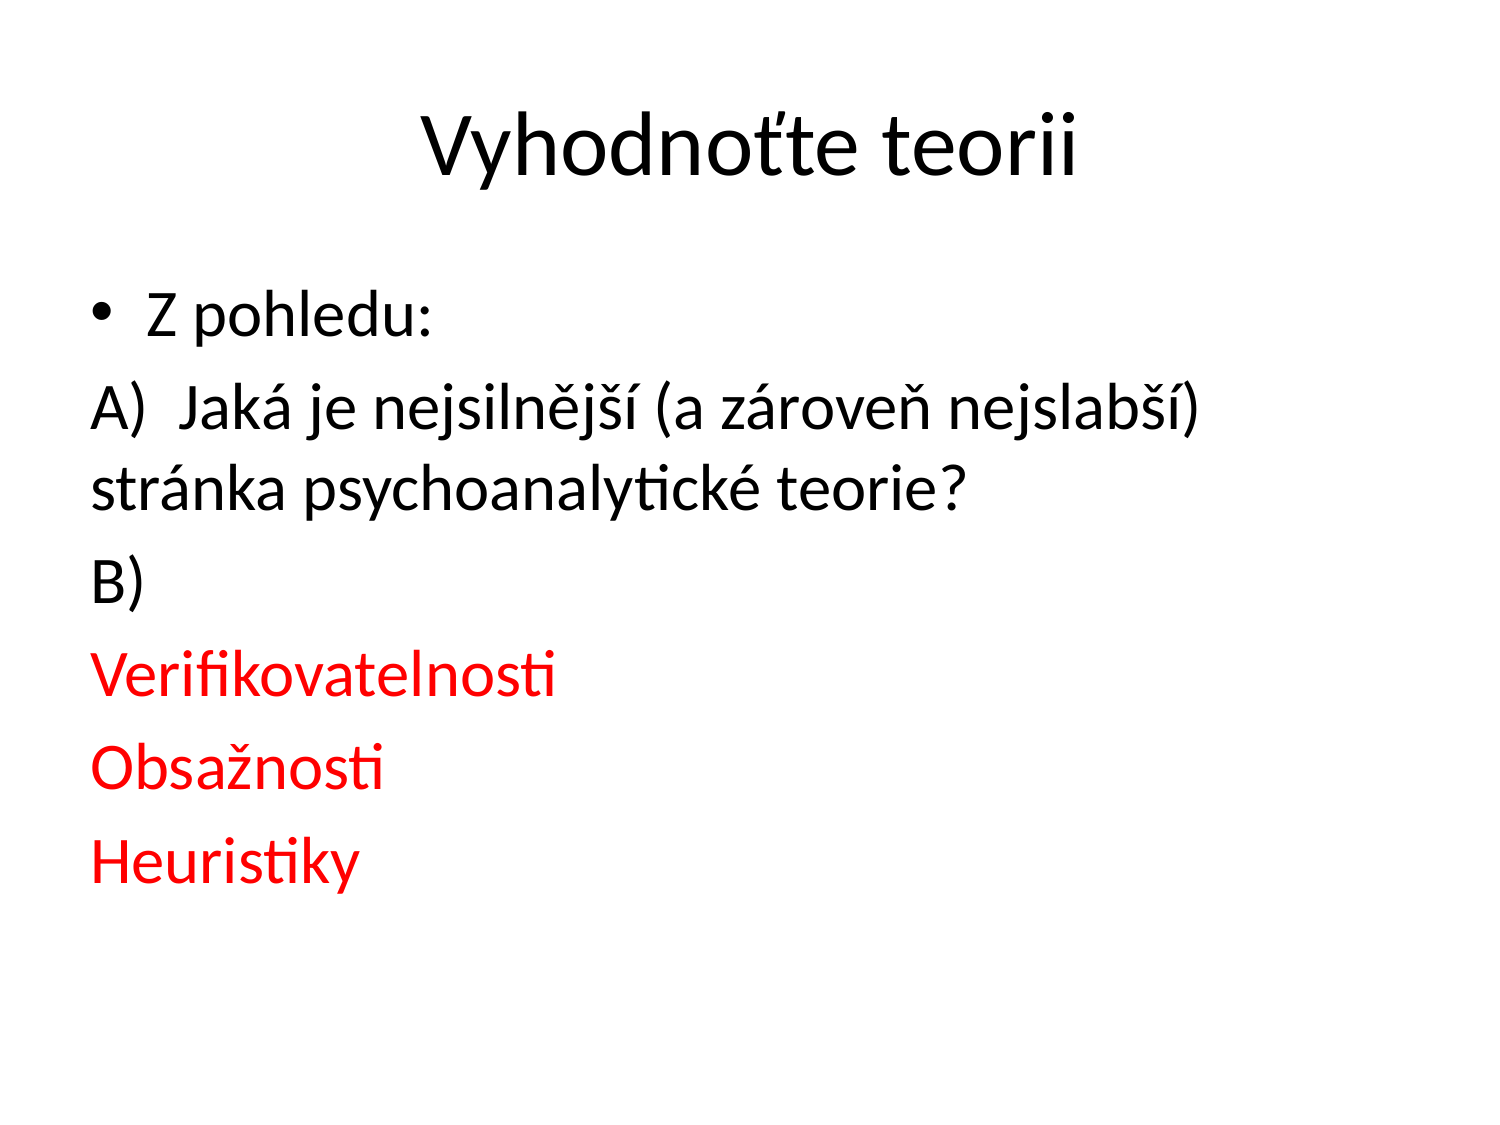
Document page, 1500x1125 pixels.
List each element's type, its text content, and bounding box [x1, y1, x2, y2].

title Vyhodnoťte teorii [75, 45, 1425, 233]
list Z pohledu: A) Jaká je nejsilnější (a zároveň nejslabší) stránka psychoanalytické teorie? B) Verifikovatelnosti Obsažnosti Heuristiky [75, 262, 1425, 1005]
